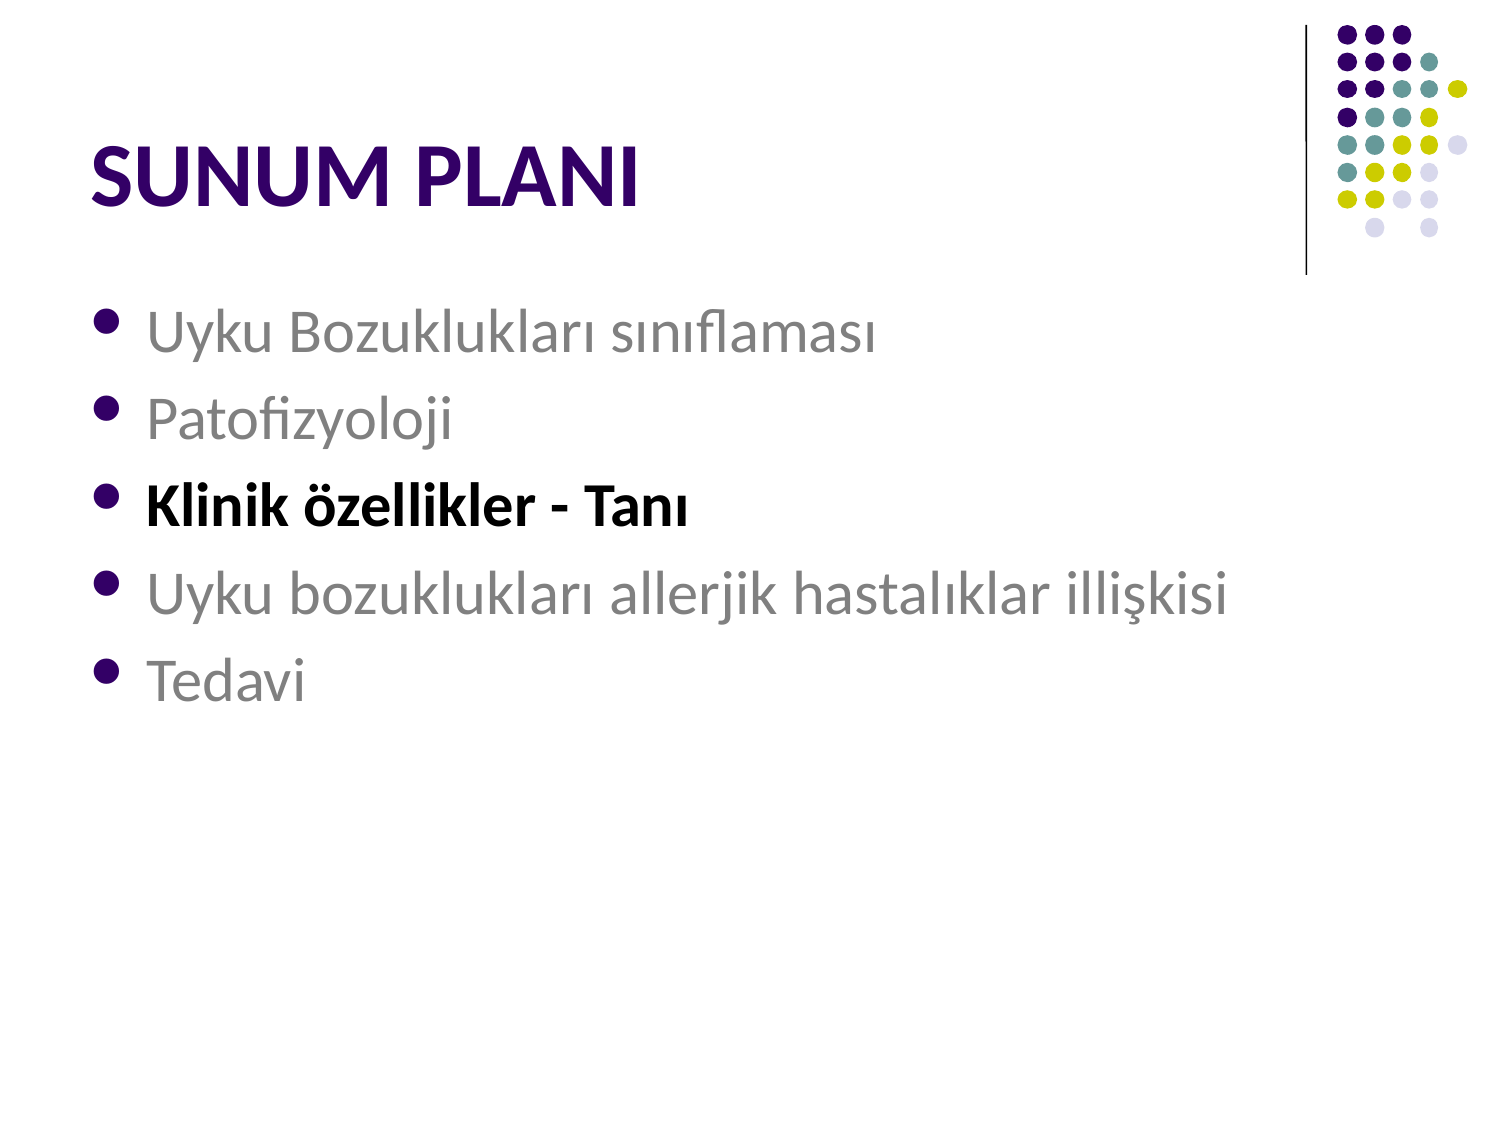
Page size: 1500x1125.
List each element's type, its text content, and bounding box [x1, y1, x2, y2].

title SUNUM PLANI [75, 20, 1313, 233]
list Uyku Bozuklukları sınıflaması Patofizyoloji Klinik özellikler - Tanı Uyku bozuklukları allerjik hastalıklar illişkisi Tedavi [75, 282, 1425, 1006]
